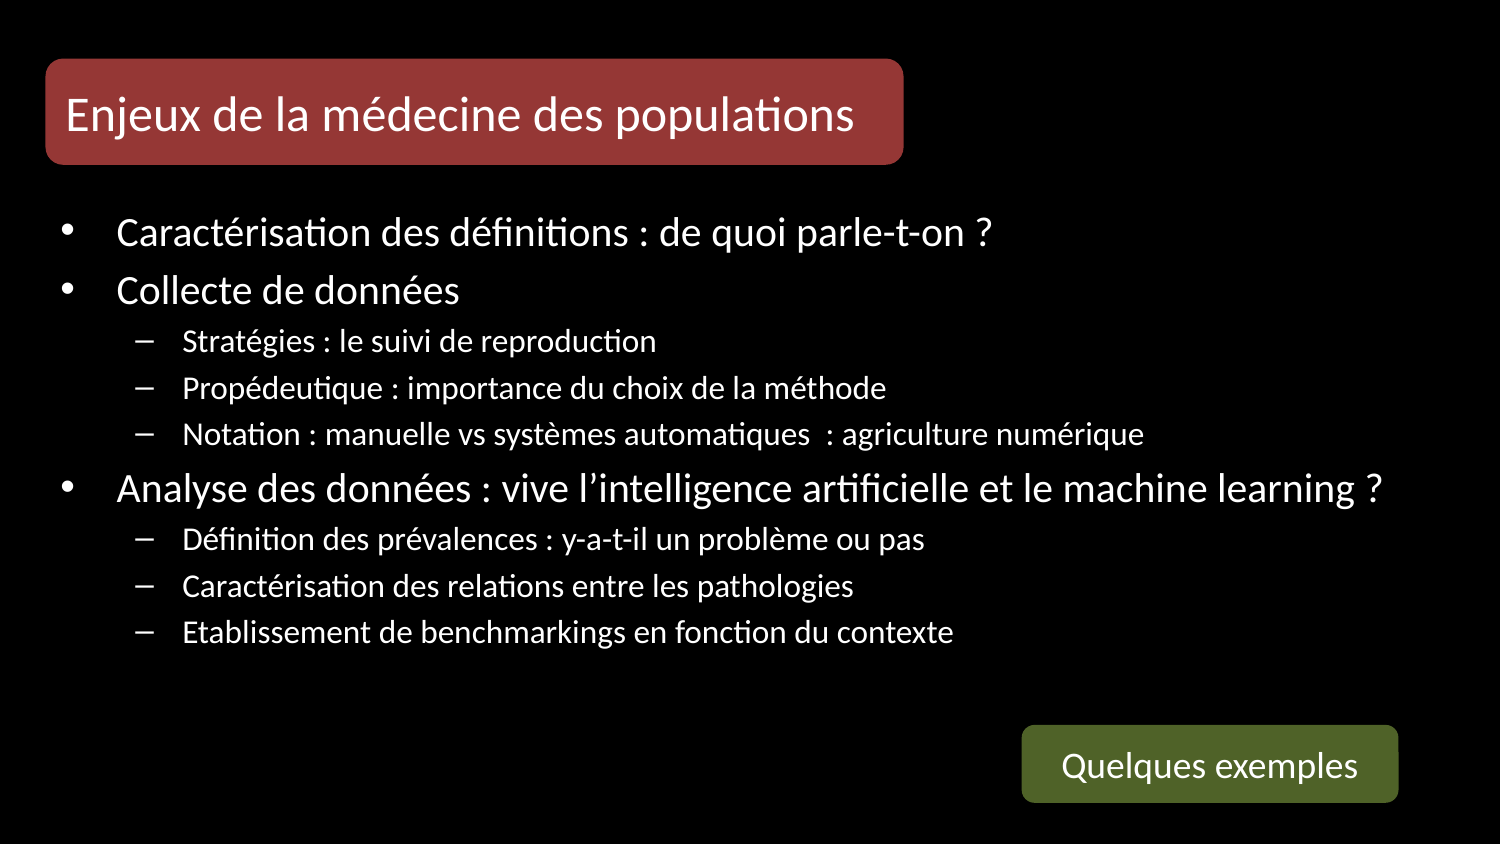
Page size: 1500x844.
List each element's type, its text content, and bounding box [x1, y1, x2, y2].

text_box Enjeux de la médecine des populations [43, 56, 906, 167]
text_box Quelques exemples [1019, 722, 1401, 805]
list Caractérisation des définitions : de quoi parle-t-on ? Collecte de données Stratégies : le suivi de reproduction Propédeutique : importance du choix de la méthode Notation : manuelle vs systèmes automatiques : agriculture numérique Analyse des données : vive l’intelligence artificielle et le machine learning ? Définition des prévalences : y-a-t-il un problème ou pas Caractérisation des relations entre les pathologies Etablissement de benchmarkings en fonction du contexte [45, 196, 1425, 694]
